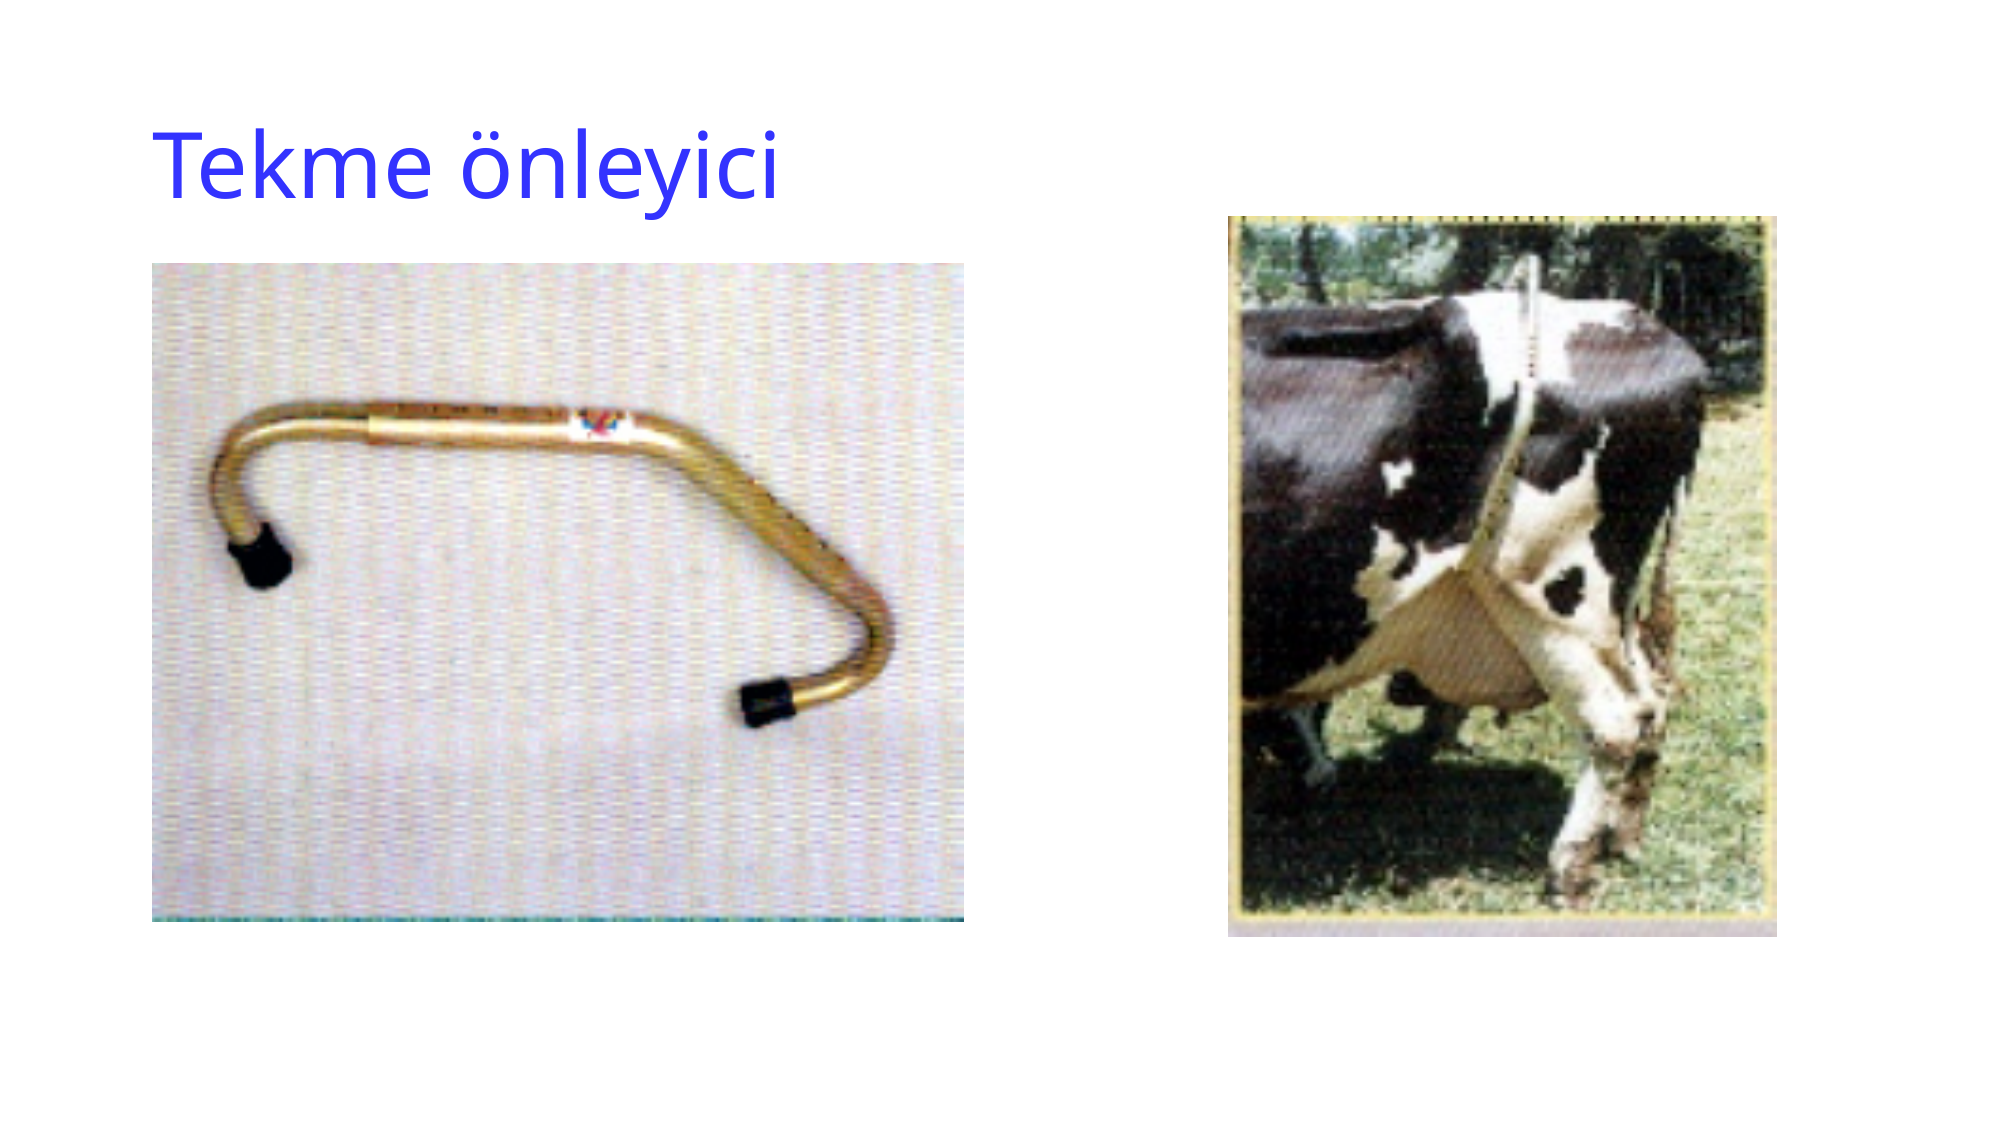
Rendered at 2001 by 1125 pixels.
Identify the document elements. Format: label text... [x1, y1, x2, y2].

title Tekme önleyici [137, 59, 1863, 278]
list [1228, 215, 1777, 937]
picture [152, 263, 964, 922]
